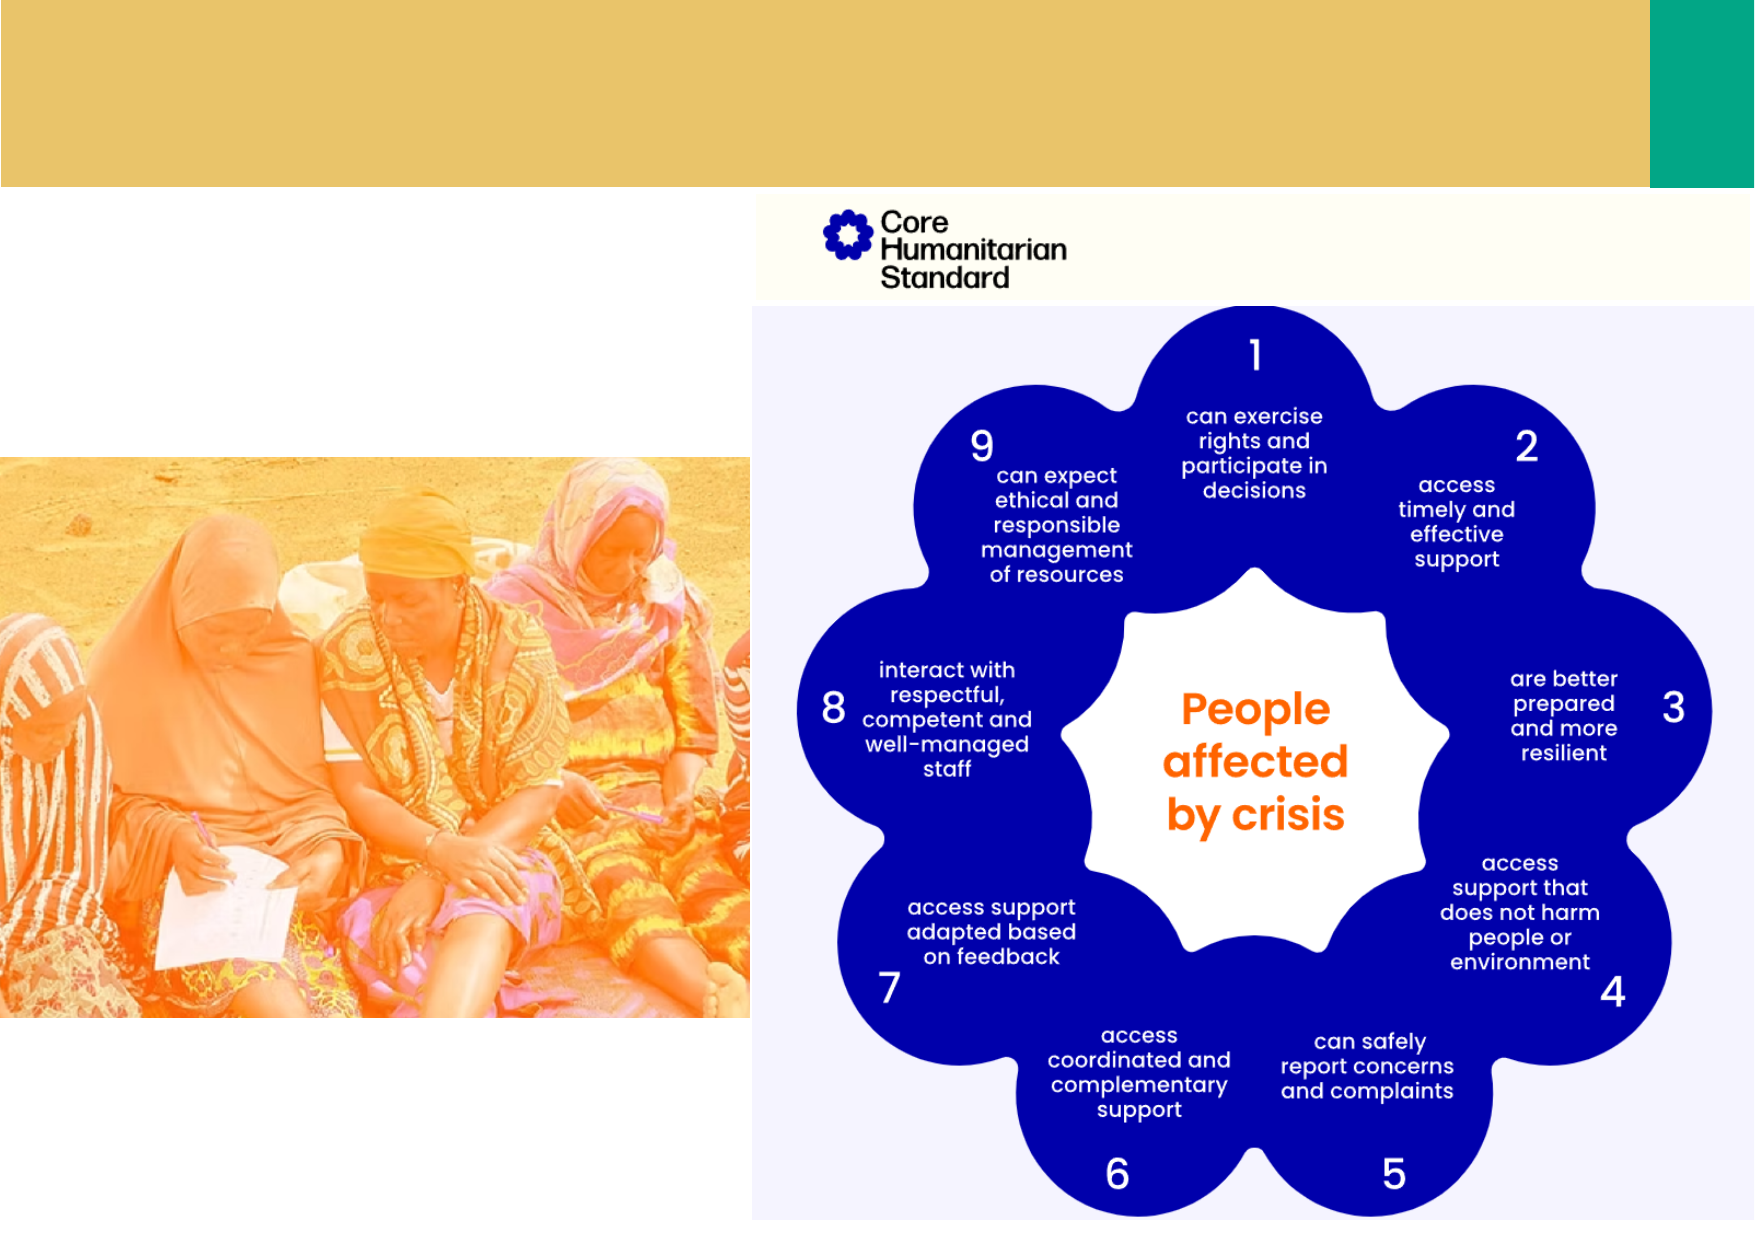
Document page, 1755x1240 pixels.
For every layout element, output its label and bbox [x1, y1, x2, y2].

picture [751, 306, 1755, 1220]
picture [0, 456, 750, 1018]
picture [756, 194, 1751, 301]
text_box [0, 0, 1755, 188]
